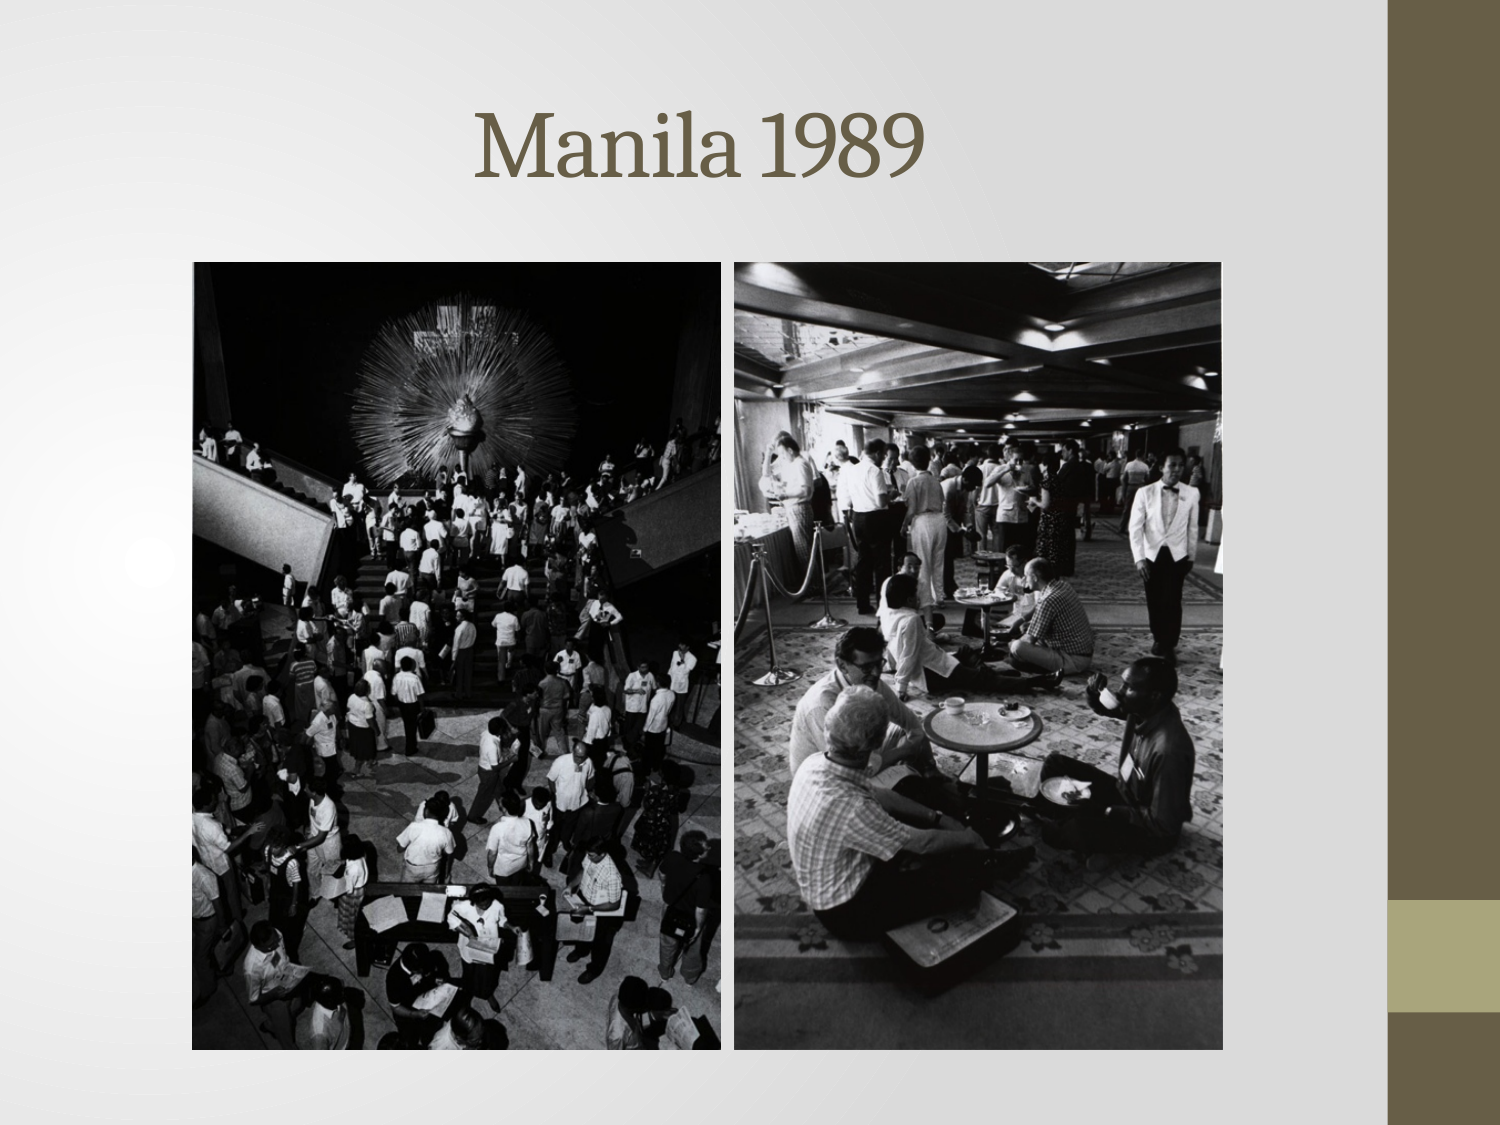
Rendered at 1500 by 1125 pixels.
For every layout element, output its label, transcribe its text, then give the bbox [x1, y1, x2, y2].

picture [191, 261, 722, 1051]
title Manila 1989 [75, 45, 1325, 233]
picture [733, 261, 1224, 1051]
